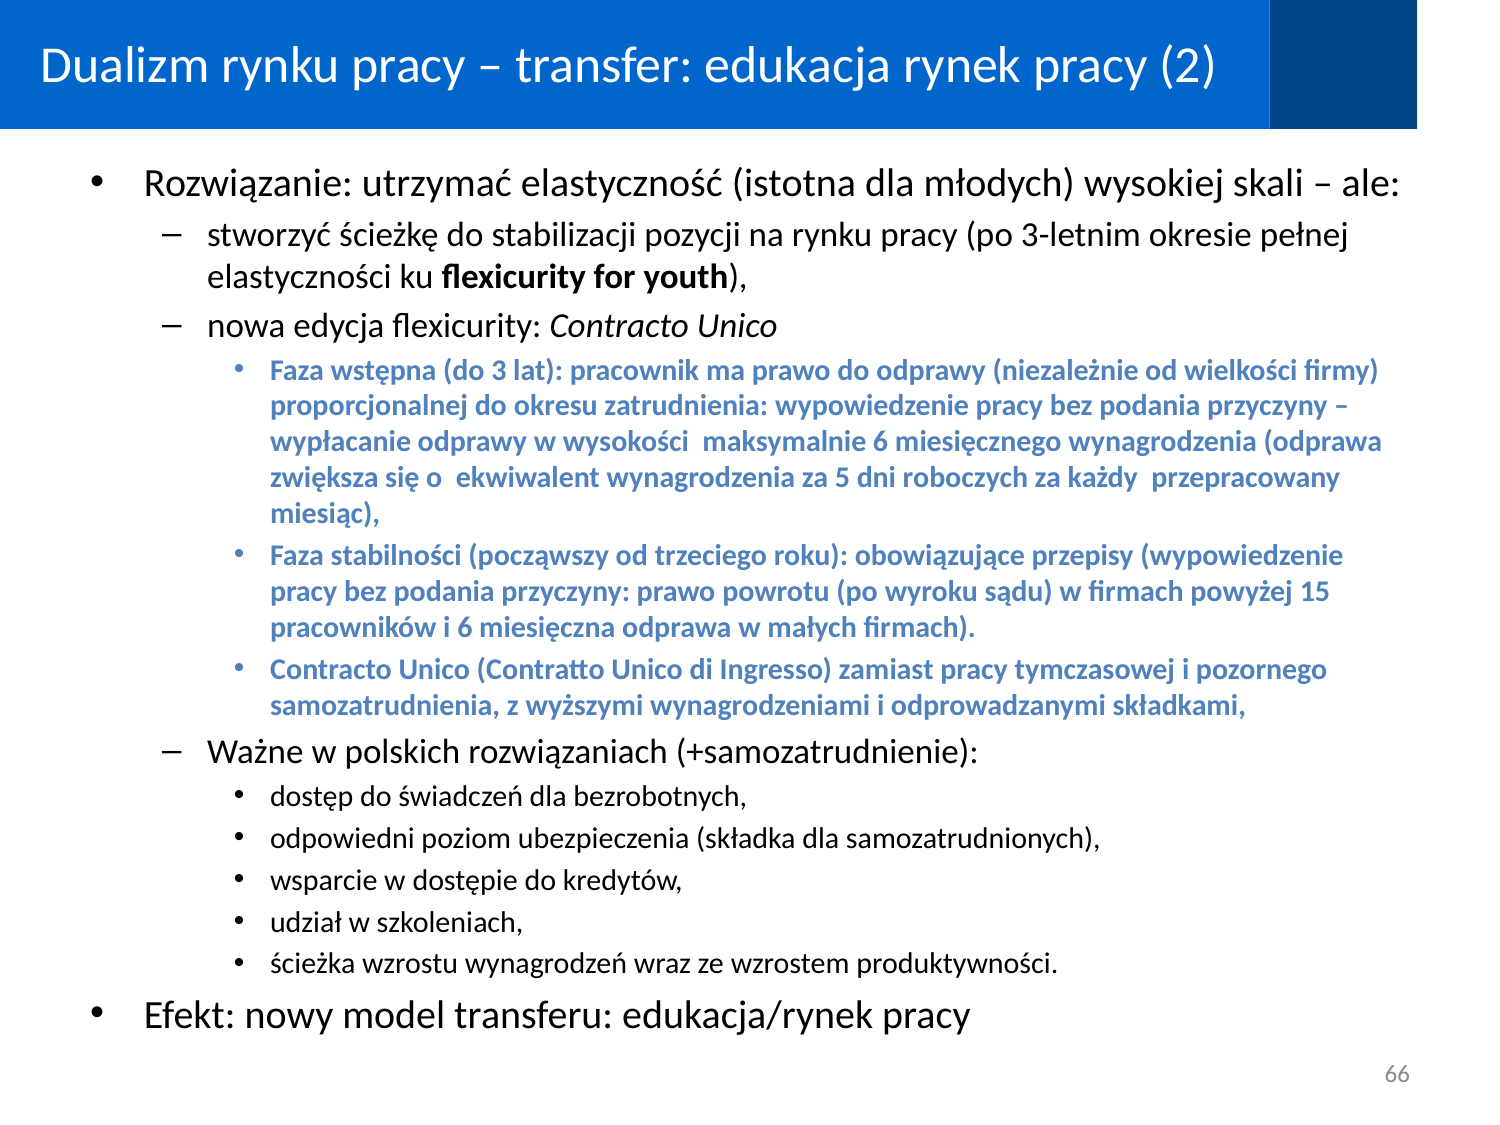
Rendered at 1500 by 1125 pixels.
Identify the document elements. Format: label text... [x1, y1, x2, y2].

title Dualizm rynku pracy – transfer: edukacja rynek pracy (2) [1, 0, 1271, 126]
text_box [73, 727, 1424, 1106]
list Rozwiązanie: utrzymać elastyczność (istotna dla młodych) wysokiej skali – ale: stworzyć ścieżkę do stabilizacji pozycji na rynku pracy (po 3-letnim okresie pełnej elastyczności ku flexicurity for youth), nowa edycja flexicurity: Contracto Unico Faza wstępna (do 3 lat): pracownik ma prawo do odprawy (niezależnie od wielkości firmy) proporcjonalnej do okresu zatrudnienia: wypowiedzenie pracy bez podania przyczyny – wypłacanie odprawy w wysokości maksymalnie 6 miesięcznego wynagrodzenia (odprawa zwiększa się o ekwiwalent wynagrodzenia za 5 dni roboczych za każdy przepracowany miesiąc), Faza stabilności (począwszy od trzeciego roku): obowiązujące przepisy (wypowiedzenie pracy bez podania przyczyny: prawo powrotu (po wyroku sądu) w firmach powyżej 15 pracowników i 6 miesięczna odprawa w małych firmach). Contracto Unico (Contratto Unico di Ingresso) zamiast pracy tymczasowej i pozornego samozatrudnienia, z wyższymi wynagrodzeniami i odprowadzanymi składkami, Ważne w polskich rozwiązaniach (+samozatrudnienie): dostęp do świadczeń dla bezrobotnych, odpowiedni poziom ubezpieczenia (składka dla samozatrudnionych), wsparcie w dostępie do kredytów, udział w szkoleniach, ścieżka wzrostu wynagrodzeń wraz ze wzrostem produktywności. Efekt: nowy model transferu: edukacja/rynek pracy [74, 148, 1426, 1095]
